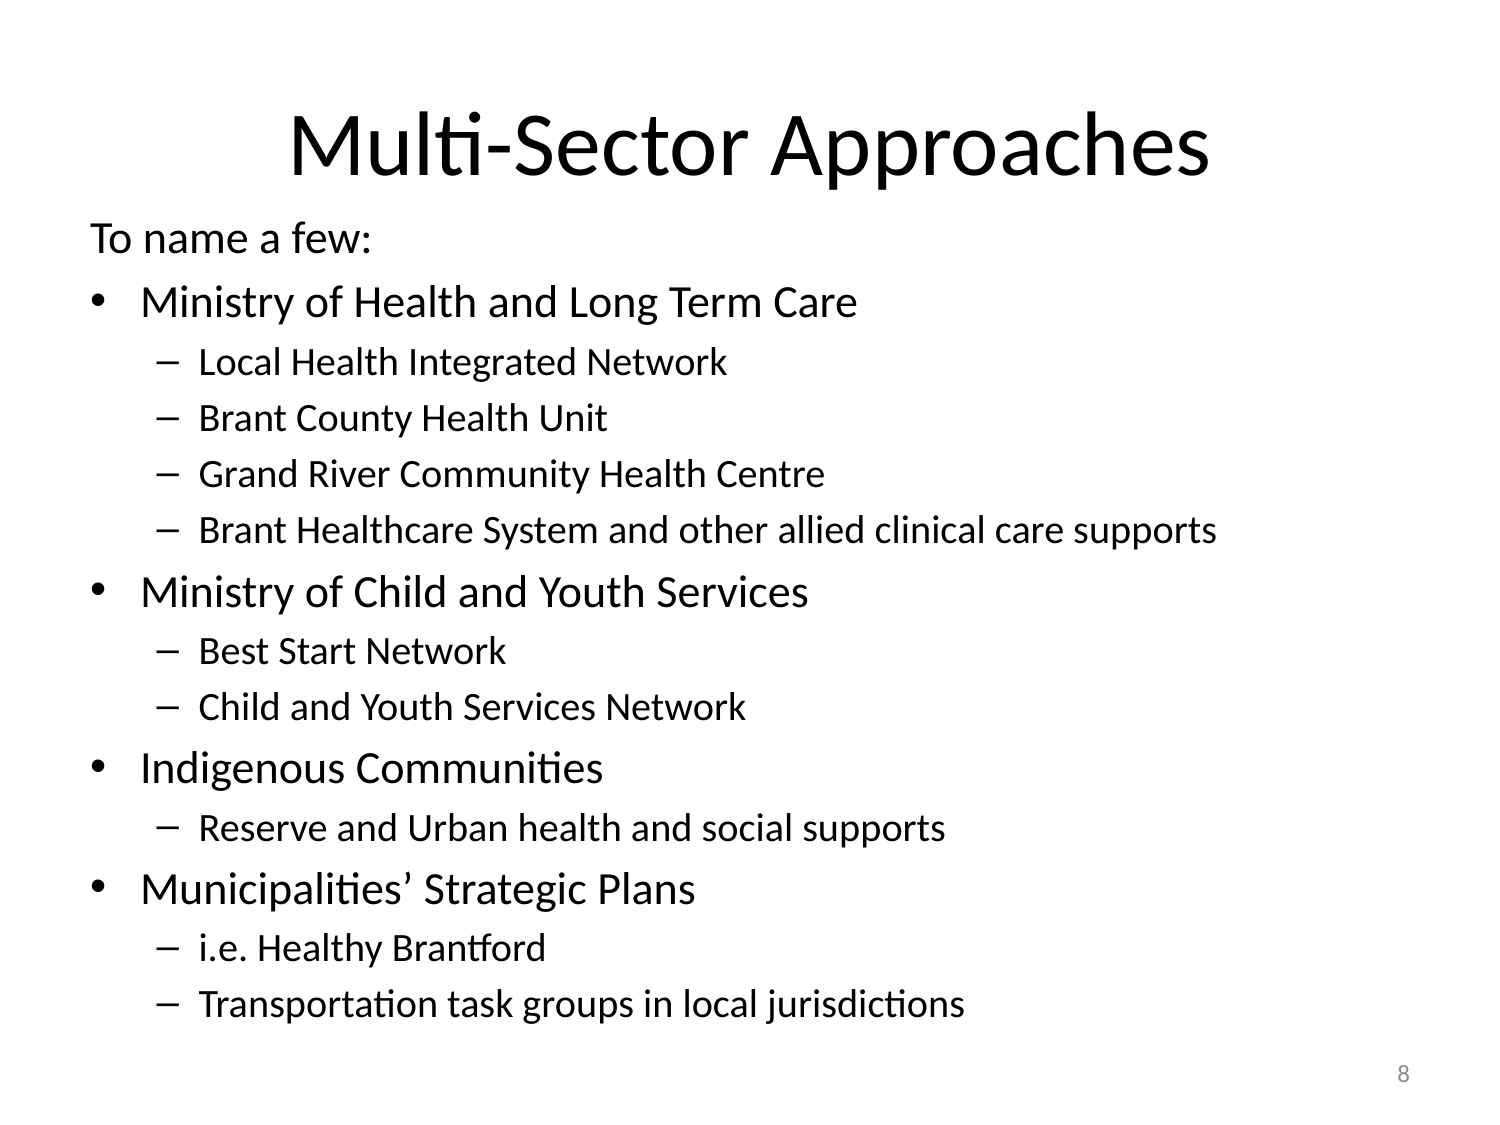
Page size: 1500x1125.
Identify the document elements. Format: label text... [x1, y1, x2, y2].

title Multi-Sector Approaches [75, 45, 1425, 200]
slide_number 8 [1074, 1042, 1425, 1103]
list To name a few: Ministry of Health and Long Term Care Local Health Integrated Network Brant County Health Unit Grand River Community Health Centre Brant Healthcare System and other allied clinical care supports Ministry of Child and Youth Services Best Start Network Child and Youth Services Network Indigenous Communities Reserve and Urban health and social supports Municipalities’ Strategic Plans i.e. Healthy Brantford Transportation task groups in local jurisdictions [75, 200, 1425, 1043]
